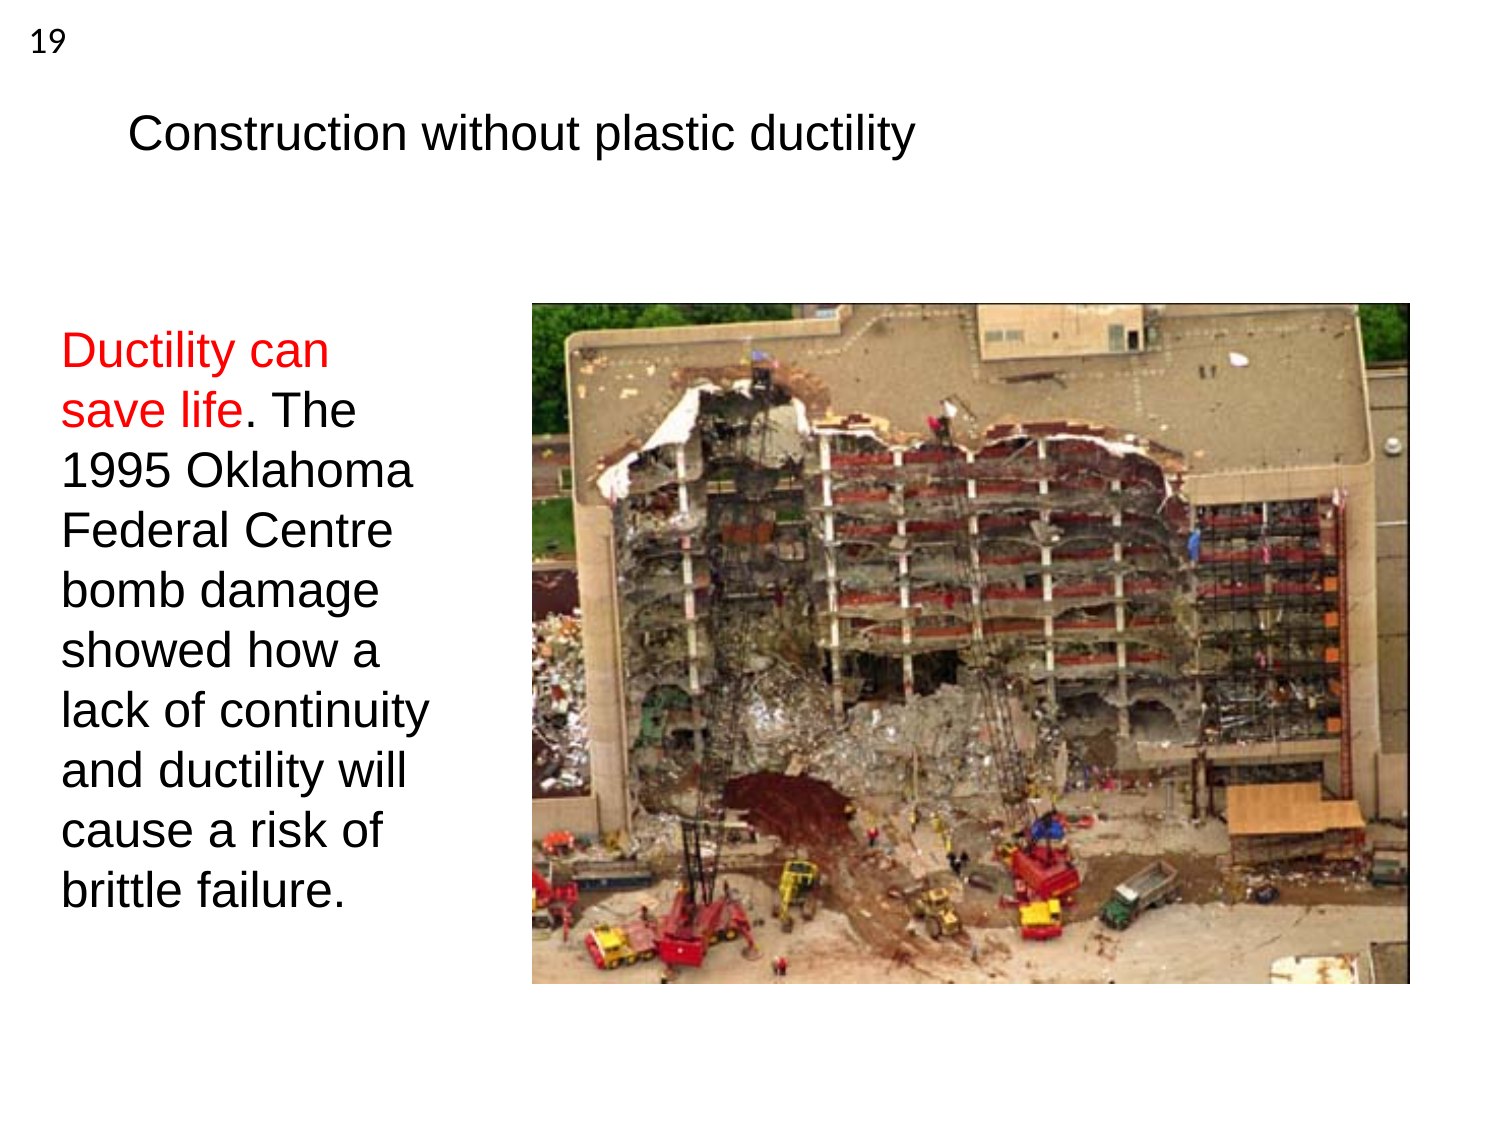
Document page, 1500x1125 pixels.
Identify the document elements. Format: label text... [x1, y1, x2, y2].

title Construction without plastic ductility [112, 59, 1388, 201]
text_box 19 [13, 8, 82, 69]
picture [531, 302, 1411, 985]
text_box Ductility can save life. The 1995 Oklahoma Federal Centre bomb damage showed how a lack of continuity and ductility will cause a risk of brittle failure. [46, 310, 446, 926]
